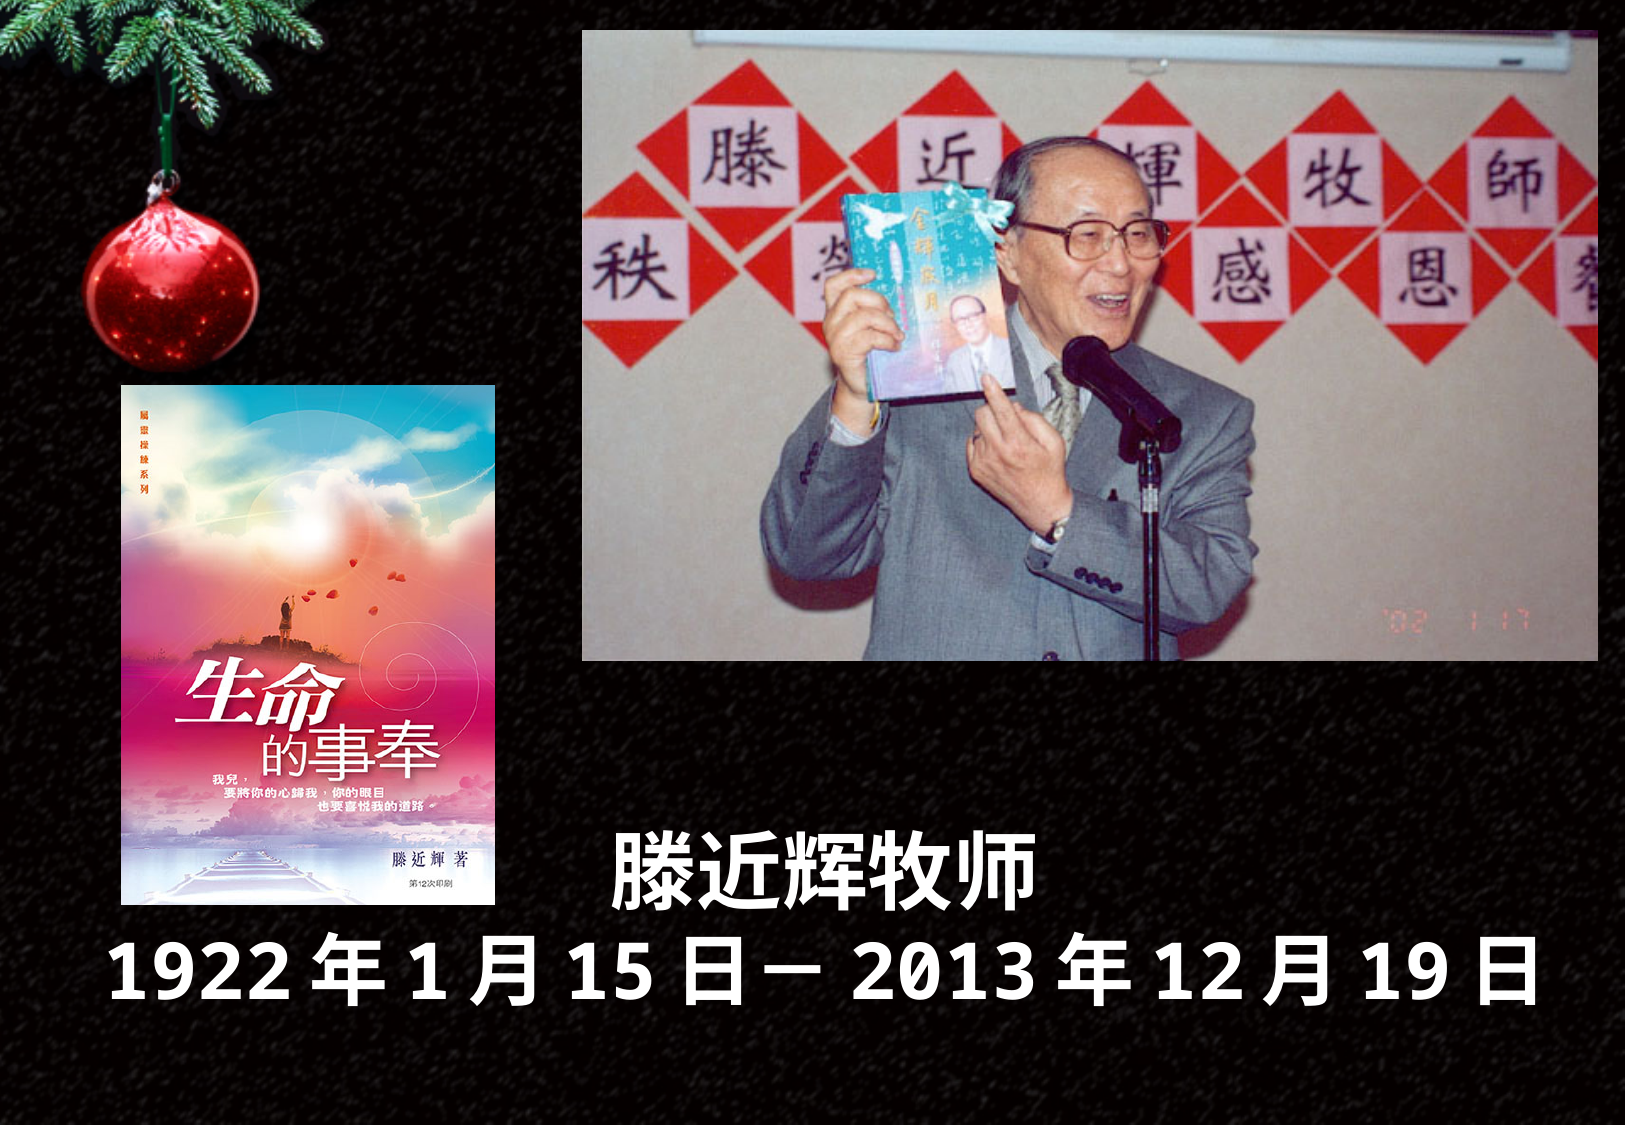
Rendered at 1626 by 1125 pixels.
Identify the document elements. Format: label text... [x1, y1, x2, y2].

picture [0, 0, 1625, 1125]
text_box 滕近辉牧师 1922年1月15日－2013年12月19日 [70, 810, 1581, 1106]
